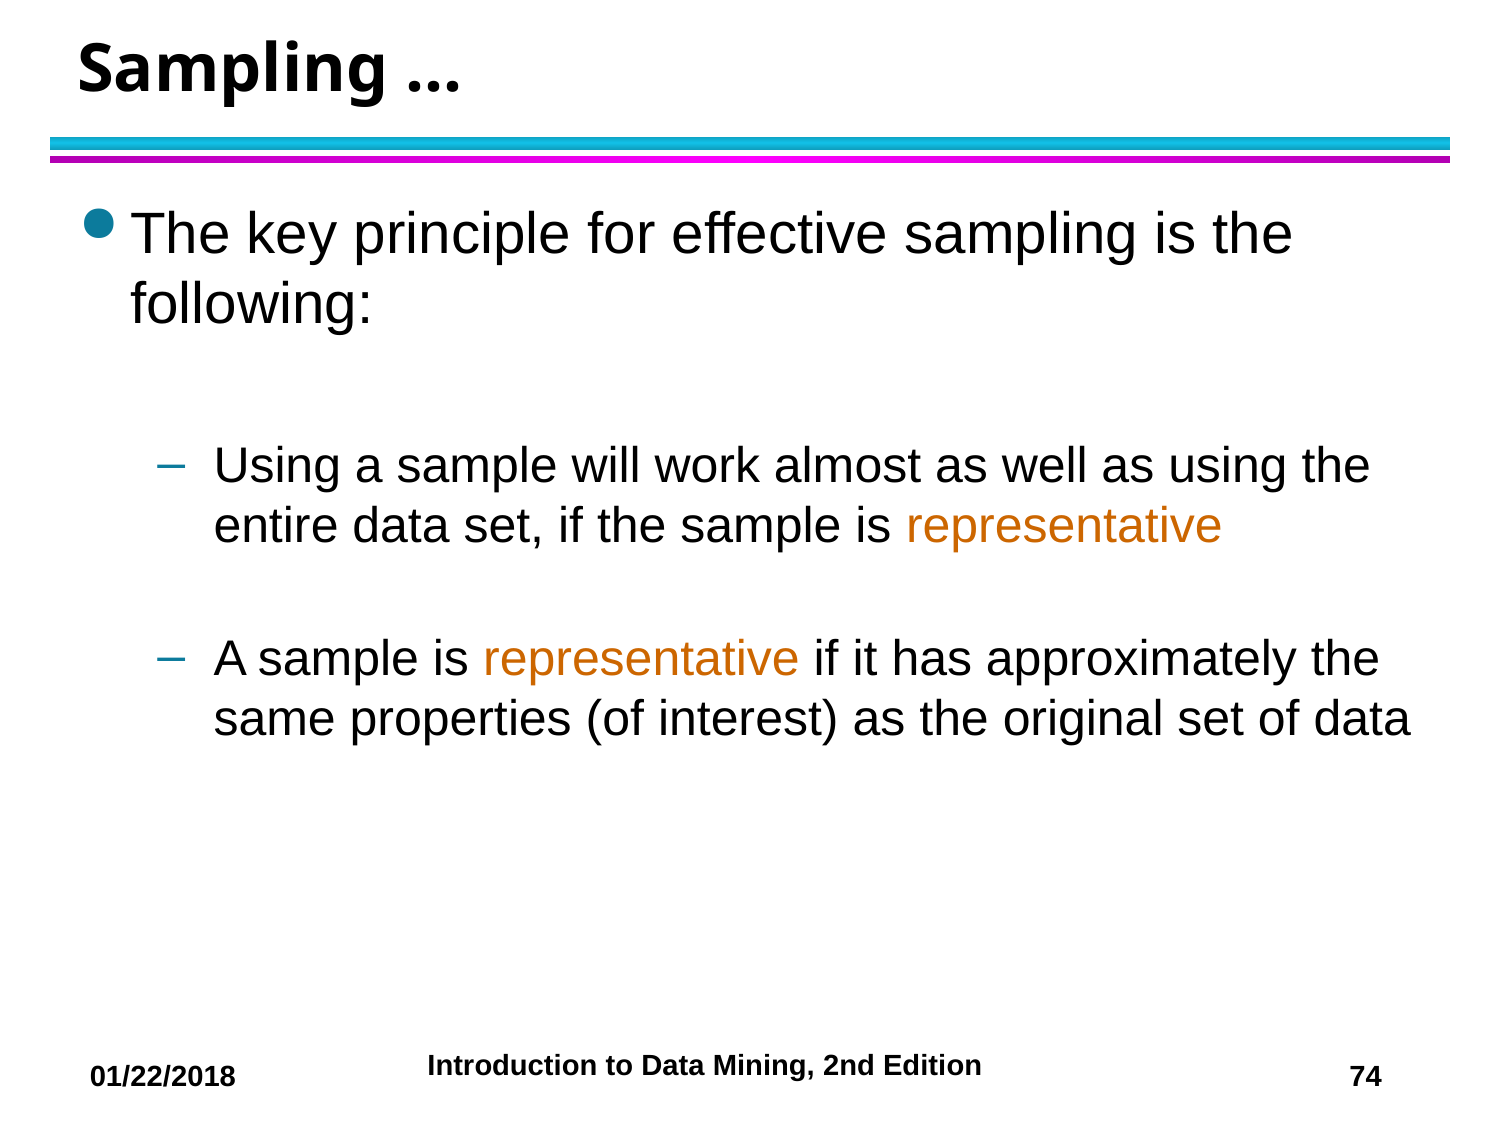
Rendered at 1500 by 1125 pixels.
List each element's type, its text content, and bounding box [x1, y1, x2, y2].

list The key principle for effective sampling is the following: Using a sample will work almost as well as using the entire data set, if the sample is representative A sample is representative if it has approximately the same properties (of interest) as the original set of data [67, 187, 1432, 1038]
title Sampling … [62, 24, 1421, 113]
